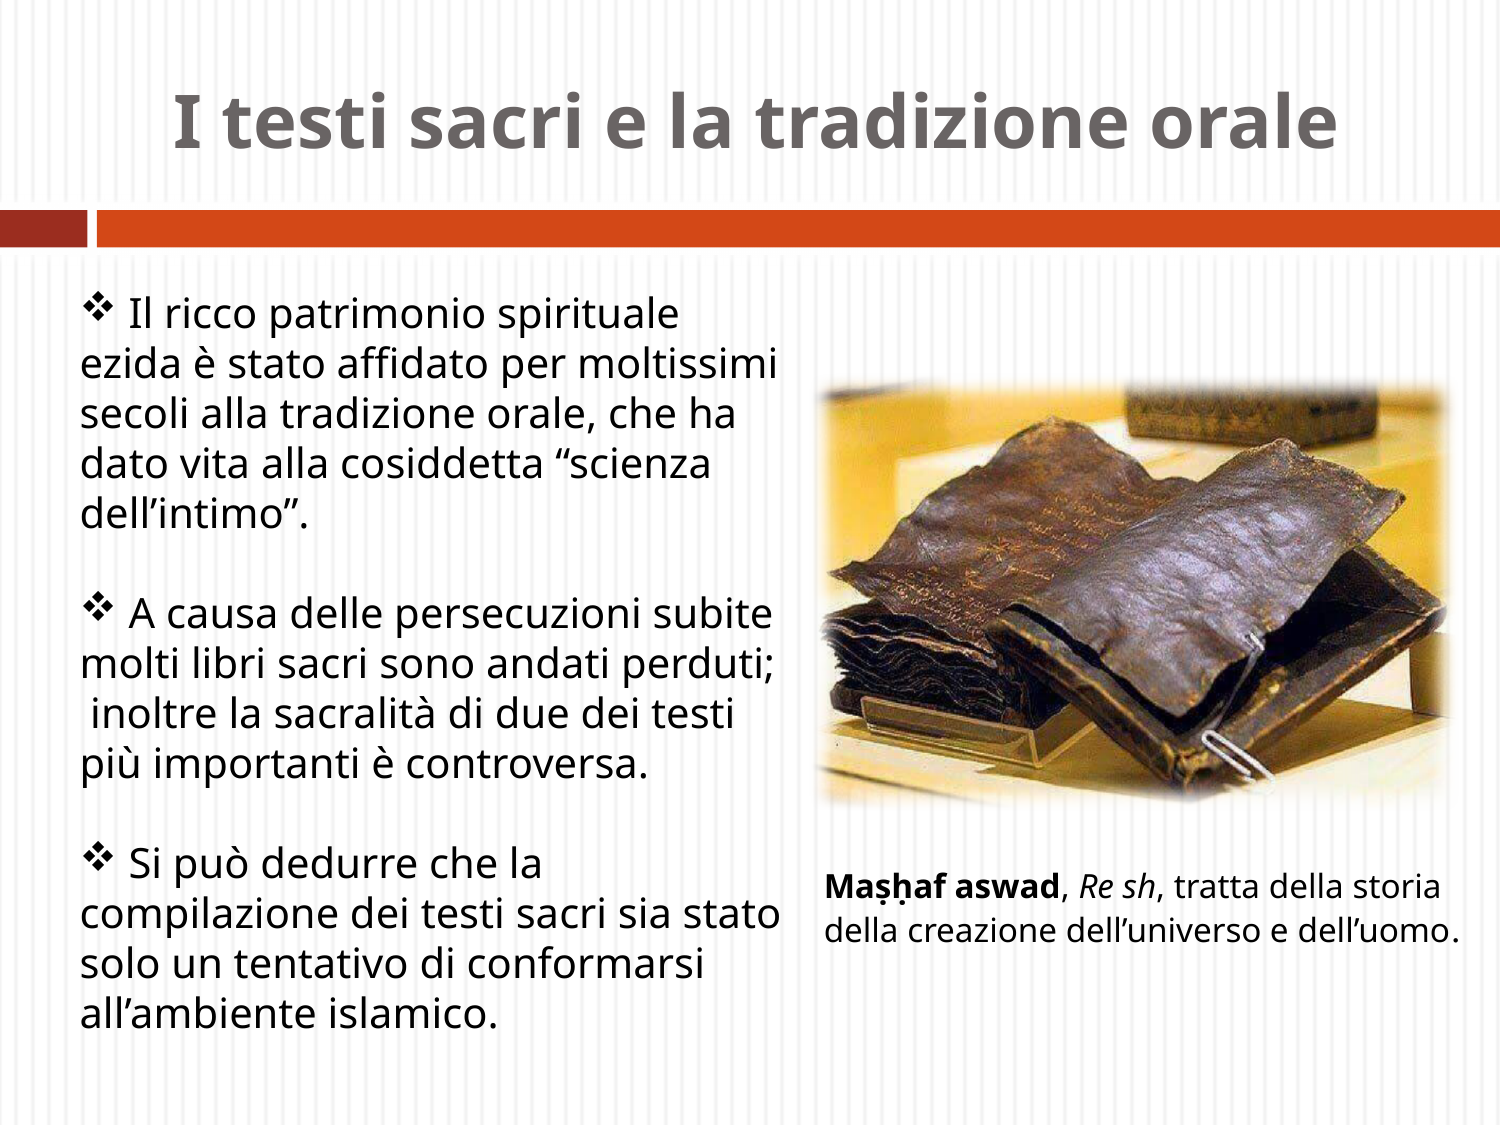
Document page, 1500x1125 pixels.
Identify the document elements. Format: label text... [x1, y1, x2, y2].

text_box Maṣḥaf aswad, Re sh, tratta della storia della creazione dell’universo e dell’uomo. [808, 857, 1500, 958]
title I testi sacri e la tradizione orale [76, 37, 1438, 200]
text_box Il ricco patrimonio spirituale ezida è stato affidato per moltissimi secoli alla tradizione orale, che ha dato vita alla cosiddetta “scienza dell’intimo”. A causa delle persecuzioni subite molti libri sacri sono andati perduti; inoltre la sacralità di due dei testi più importanti è controversa. Si può dedurre che la compilazione dei testi sacri sia stato solo un tentativo di conformarsi all’ambiente islamico. [64, 278, 798, 1044]
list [808, 373, 1460, 812]
